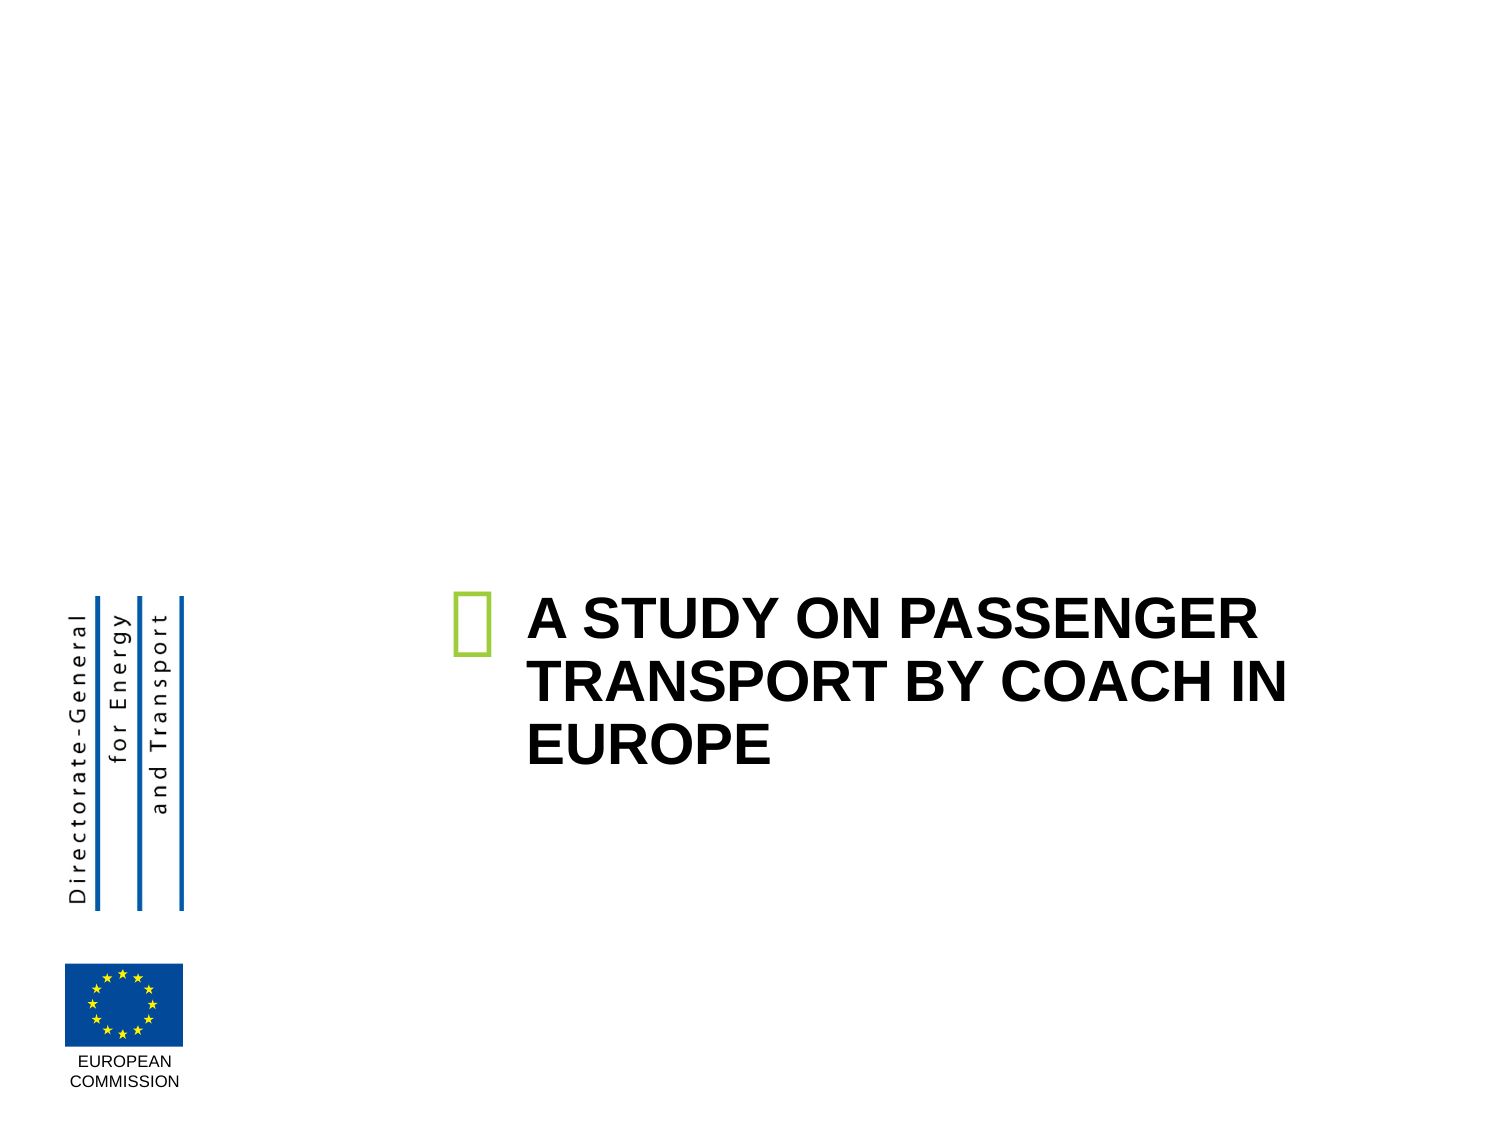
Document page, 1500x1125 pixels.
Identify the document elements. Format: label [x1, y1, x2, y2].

picture [64, 595, 184, 911]
text_box [0, 467, 1500, 1125]
text_box [64, 963, 184, 1047]
